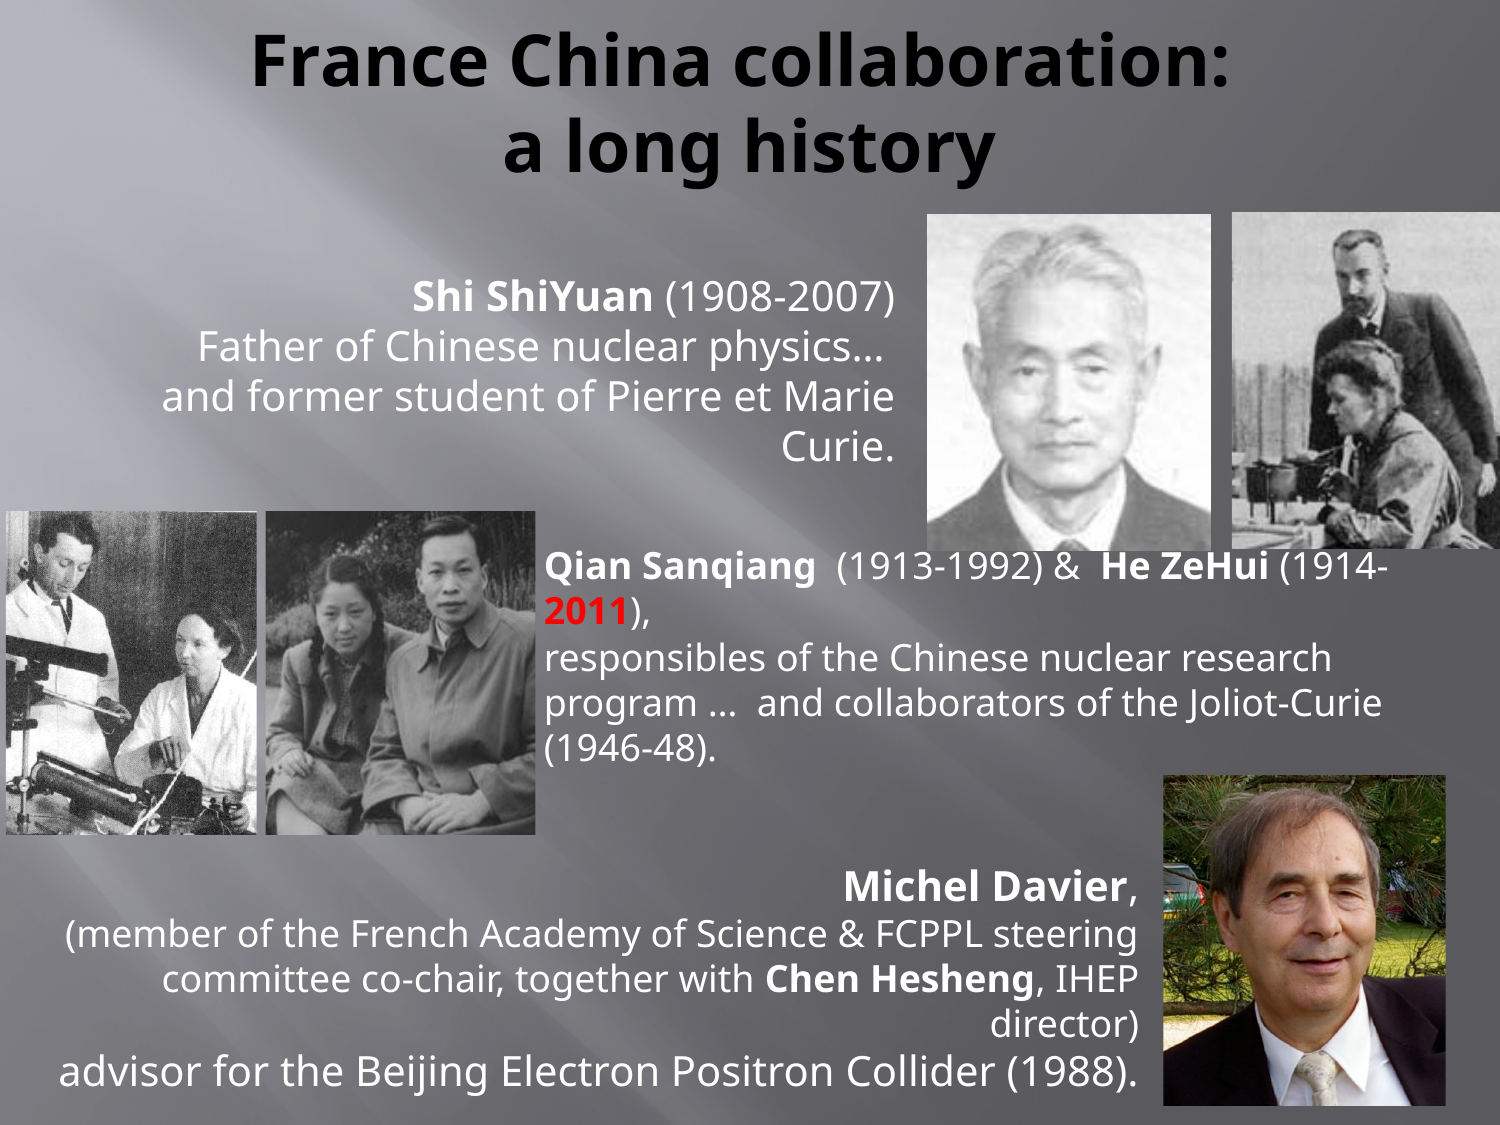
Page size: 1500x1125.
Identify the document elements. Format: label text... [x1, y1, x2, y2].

picture [265, 511, 536, 835]
text_box Michel Davier, (member of the French Academy of Science & FCPPL steering committee co-chair, together with Chen Hesheng, IHEP director) advisor for the Beijing Electron Positron Collider (1988). [17, 849, 1140, 1106]
text_box Qian Sanqiang (1913-1992) & He ZeHui (1914-2011), responsibles of the Chinese nuclear research program … and collaborators of the Joliot-Curie (1946-48). [578, 550, 1471, 762]
picture [926, 214, 1212, 551]
picture [1231, 212, 1500, 549]
picture [1163, 774, 1446, 1107]
picture [5, 511, 257, 835]
title France China collaboration: a long history [75, 7, 1425, 195]
list Shi ShiYuan (1908-2007) Father of Chinese nuclear physics… and former student of Pierre et Marie Curie. [31, 262, 911, 508]
